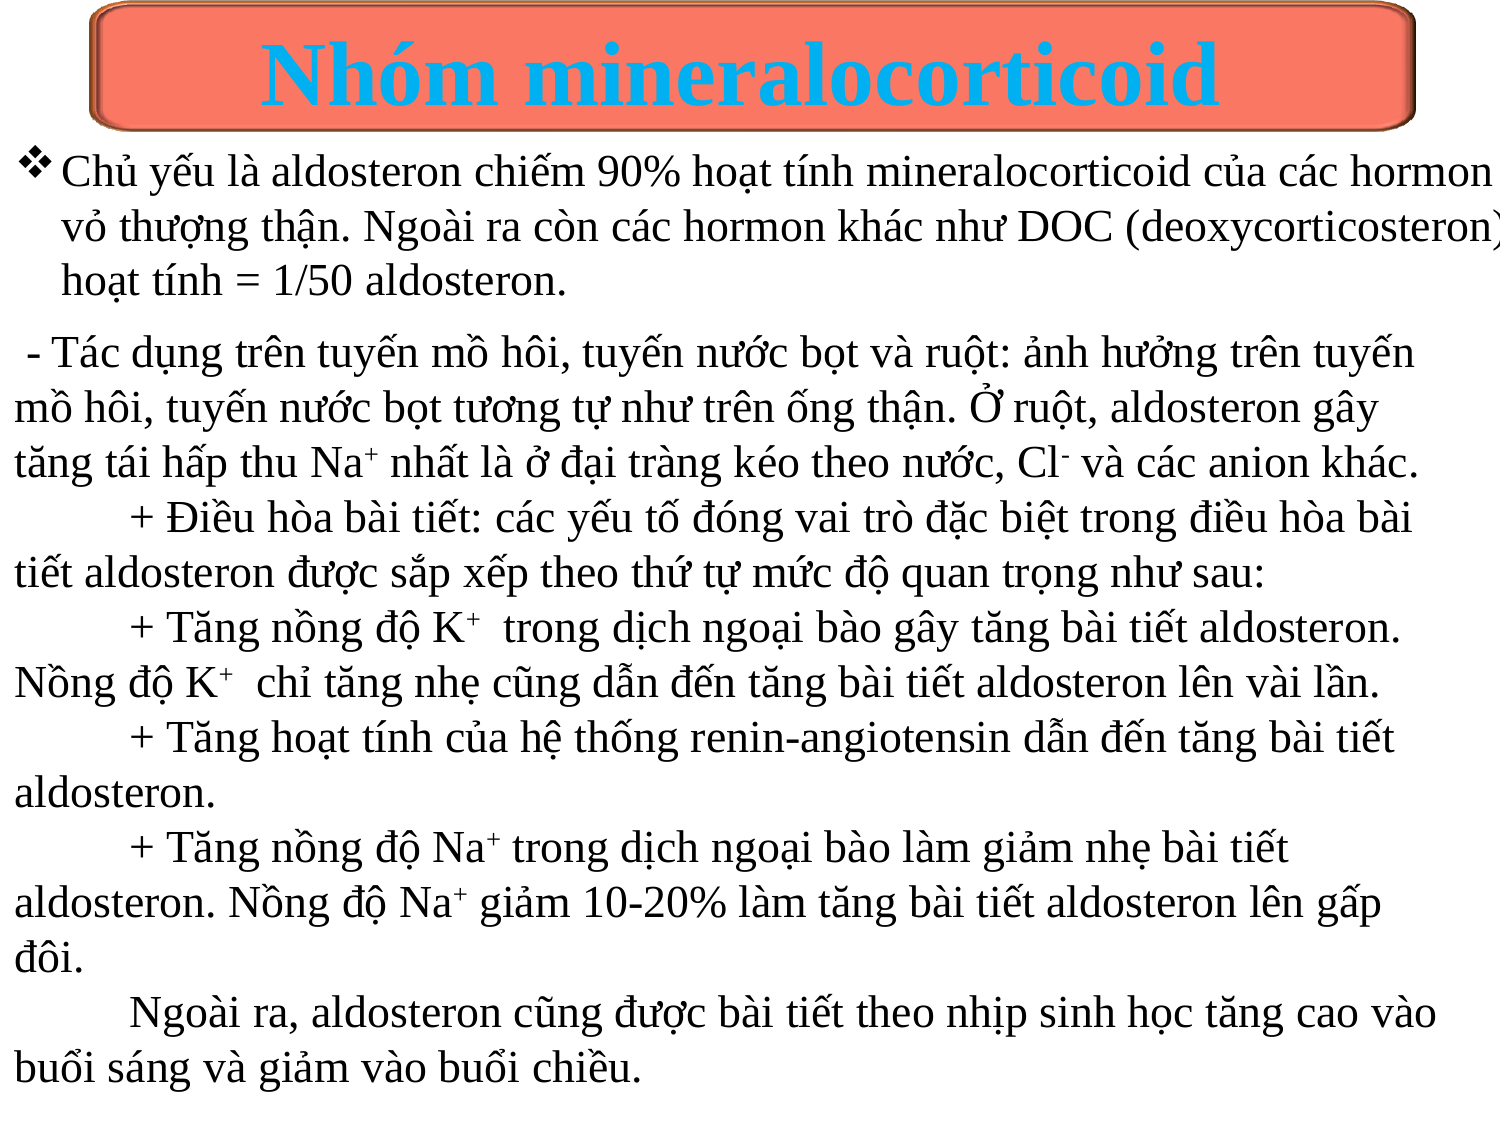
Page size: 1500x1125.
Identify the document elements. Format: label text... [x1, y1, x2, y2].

text_box - Tác dụng trên tuyến mồ hôi, tuyến nước bọt và ruột: ảnh hưởng trên tuyến mồ hôi, tuyến nước bọt tương tự như trên ống thận. Ở ruột, aldosteron gây tăng tái hấp thu Na+ nhất là ở đại tràng kéo theo nước, Cl- và các anion khác. + Điều hòa bài tiết: các yếu tố đóng vai trò đặc biệt trong điều hòa bài tiết aldosteron được sắp xếp theo thứ tự mức độ quan trọng như sau: + Tăng nồng độ K+ trong dịch ngoại bào gây tăng bài tiết aldosteron. Nồng độ K+ chỉ tăng nhẹ cũng dẫn đến tăng bài tiết aldosteron lên vài lần. + Tăng hoạt tính của hệ thống renin-angiotensin dẫn đến tăng bài tiết aldosteron. + Tăng nồng độ Na+ trong dịch ngoại bào làm giảm nhẹ bài tiết aldosteron. Nồng độ Na+ giảm 10-20% làm tăng bài tiết aldosteron lên gấp đôi. Ngoài ra, aldosteron cũng được bài tiết theo nhịp sinh học tăng cao vào buổi sáng và giảm vào buổi chiều. [0, 314, 1463, 1125]
picture [87, 0, 1420, 133]
text_box Chủ yếu là aldosteron chiếm 90% hoạt tính mineralocorticoid của các hormon vỏ thượng thận. Ngoài ra còn các hormon khác như DOC (deoxycorticosteron) hoạt tính = 1/50 aldosteron. [0, 132, 1500, 313]
